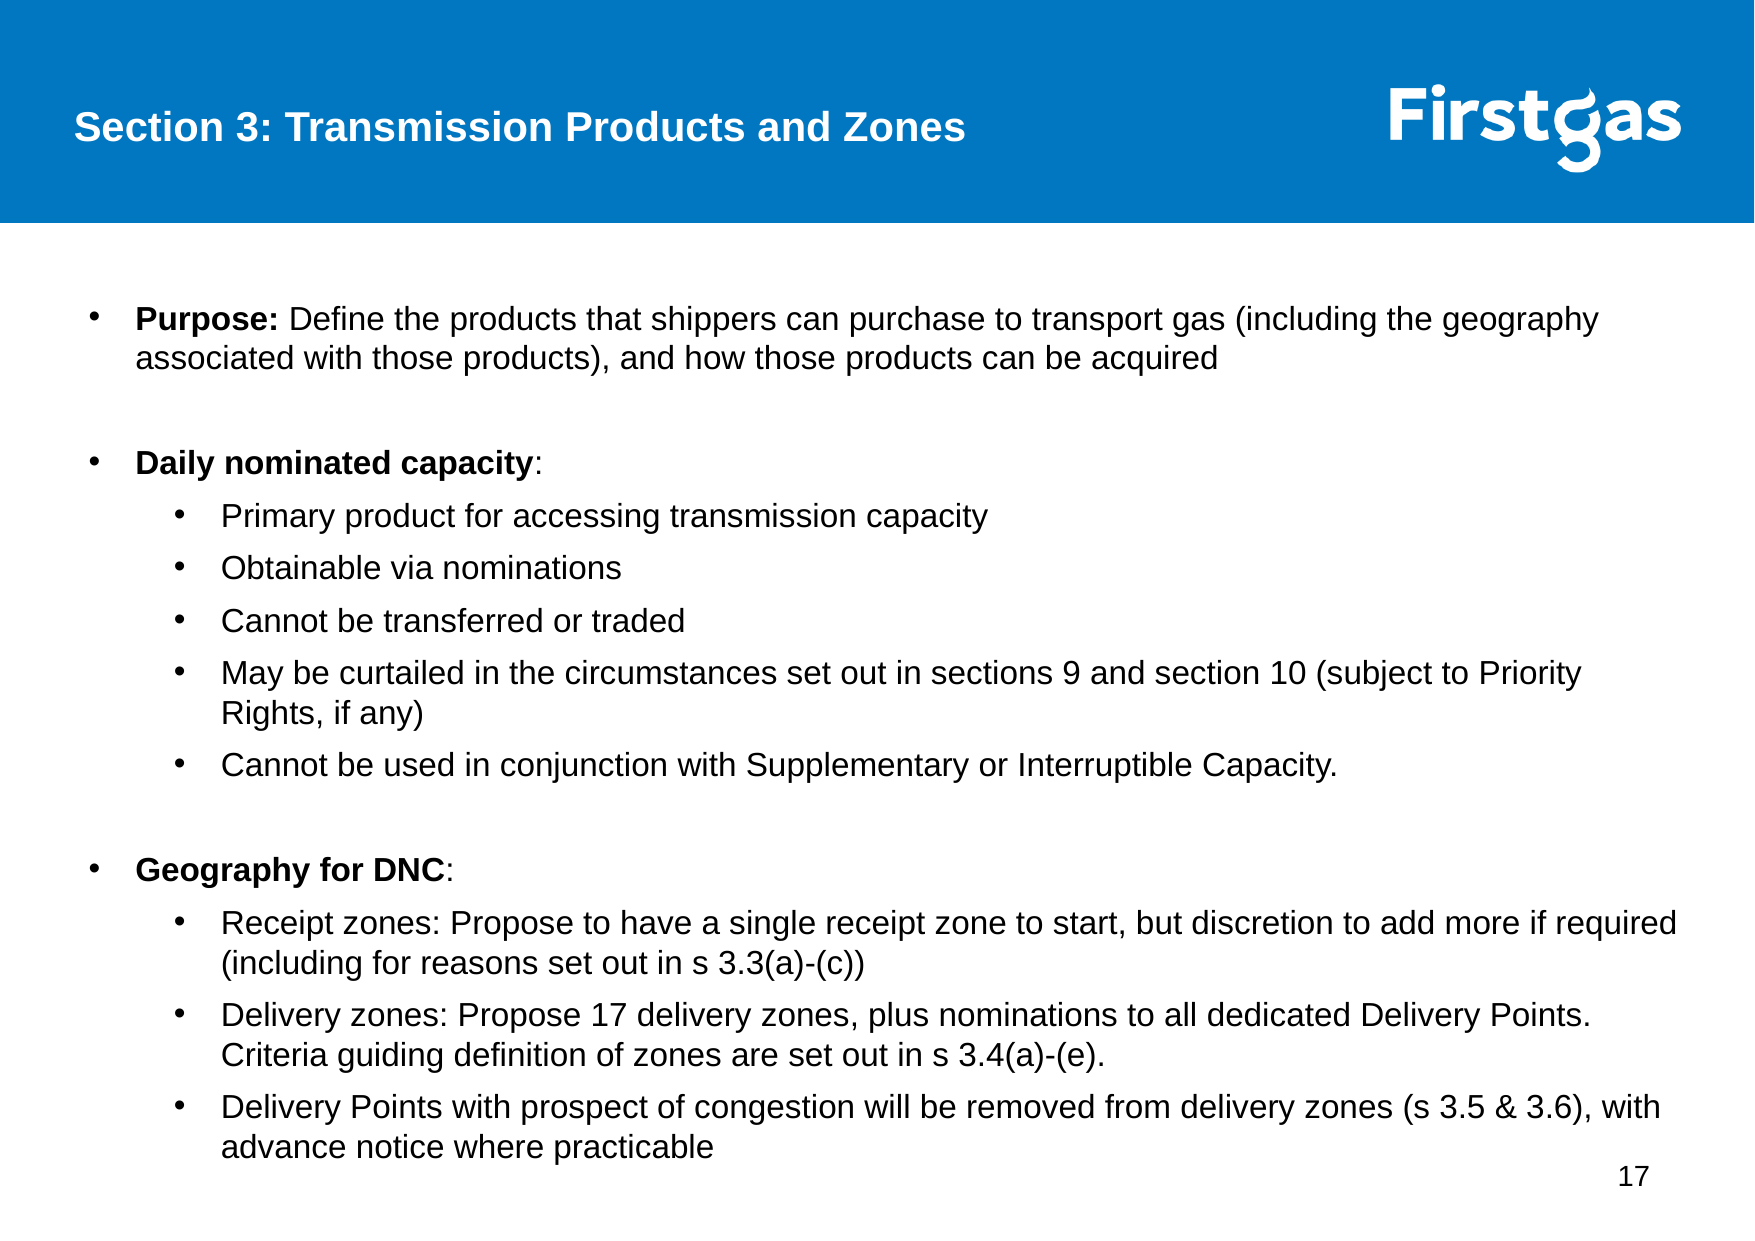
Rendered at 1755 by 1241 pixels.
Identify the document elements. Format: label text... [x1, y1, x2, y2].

text_box Purpose: Define the products that shippers can purchase to transport gas (including the geography associated with those products), and how those products can be acquired Daily nominated capacity: Primary product for accessing transmission capacity Obtainable via nominations Cannot be transferred or traded May be curtailed in the circumstances set out in sections 9 and section 10 (subject to Priority Rights, if any) Cannot be used in conjunction with Supplementary or Interruptible Capacity. Geography for DNC: Receipt zones: Propose to have a single receipt zone to start, but discretion to add more if required (including for reasons set out in s 3.3(a)-(c)) Delivery zones: Propose 17 delivery zones, plus nominations to all dedicated Delivery Points. Criteria guiding definition of zones are set out in s 3.4(a)-(e). Delivery Points with prospect of congestion will be removed from delivery zones (s 3.5 & 3.6), with advance notice where practicable [73, 289, 1710, 1173]
text_box Section 3: Transmission Products and Zones [73, 78, 1350, 148]
slide_number 17 [1257, 1149, 1667, 1216]
picture [0, 0, 1755, 1241]
